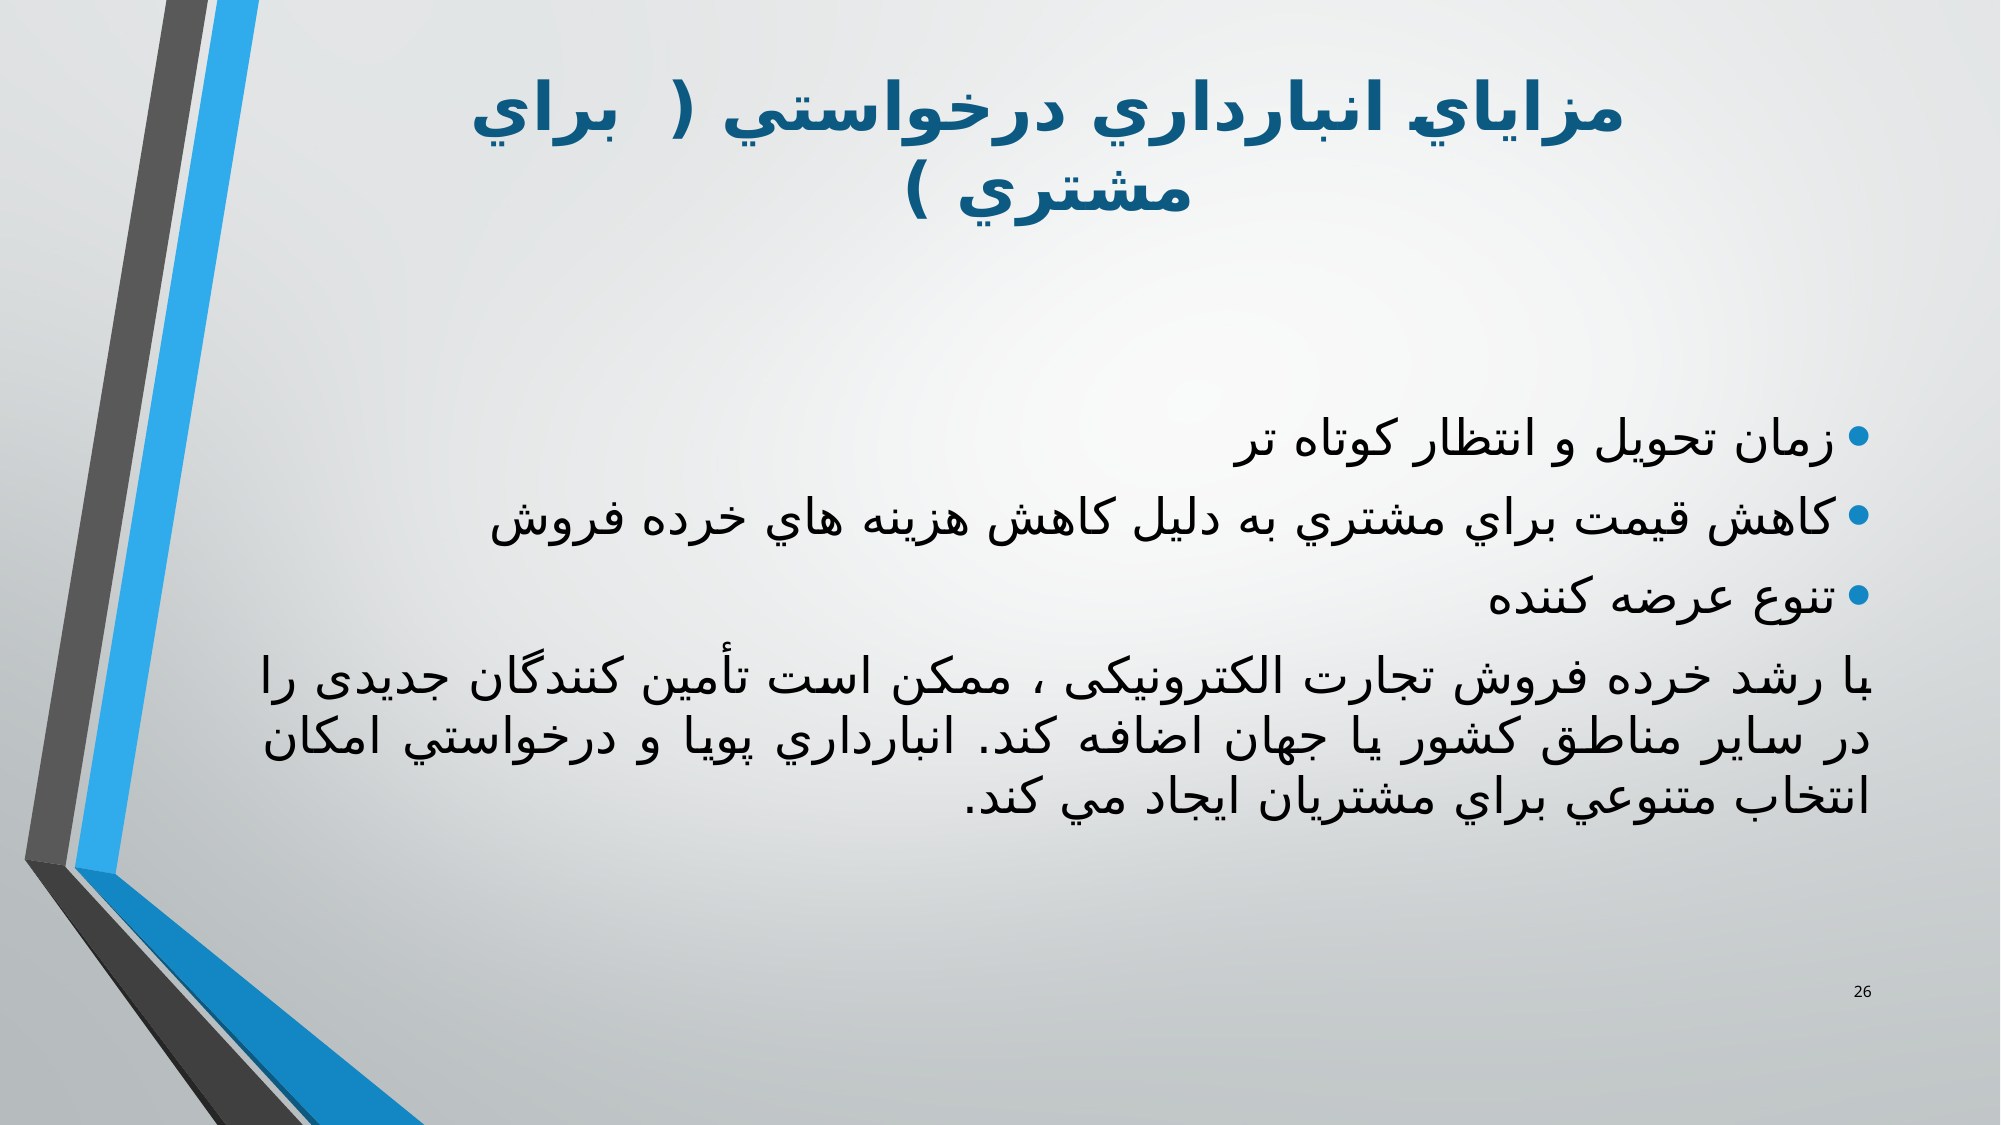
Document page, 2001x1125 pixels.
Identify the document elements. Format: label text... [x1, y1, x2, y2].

list زمان تحويل و انتظار كوتاه تر كاهش قيمت براي مشتري به دليل كاهش هزينه هاي خرده فروش تنوع عرضه کننده با رشد خرده فروش تجارت الکترونیکی ، ممکن است تأمین کنندگان جدیدی را در سایر مناطق کشور یا جهان اضافه کند. انبارداري پويا و درخواستي امكان انتخاب متنوعي براي مشتريان ايجاد مي كند. [243, 437, 1887, 950]
title مزاياي انبارداري درخواستي ( براي مشتري ) [432, 0, 1666, 288]
slide_number 26 [1796, 962, 1887, 1023]
